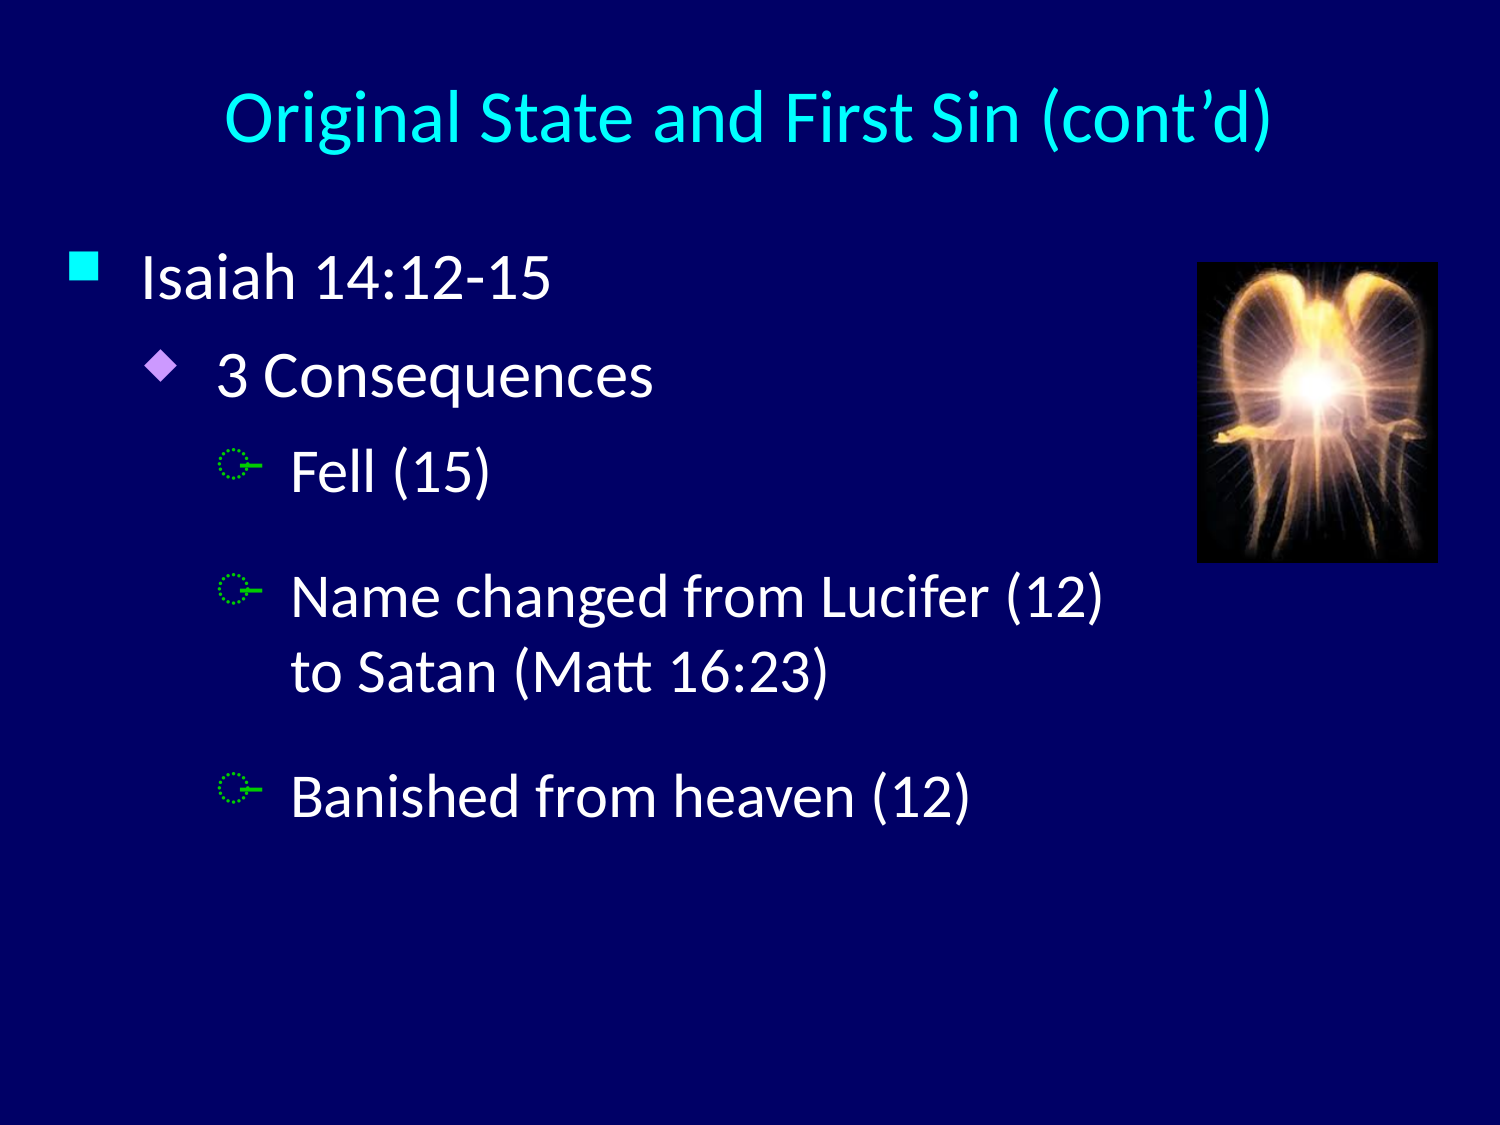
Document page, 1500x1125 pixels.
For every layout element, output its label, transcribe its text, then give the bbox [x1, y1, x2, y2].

text_box Original State and First Sin (cont’d) [112, 37, 1388, 188]
picture [1197, 262, 1438, 563]
list Isaiah 14:12-15 3 Consequences Fell (15) Name changed from Lucifer (12) to Satan (Matt 16:23) Banished from heaven (12) [49, 224, 1126, 995]
